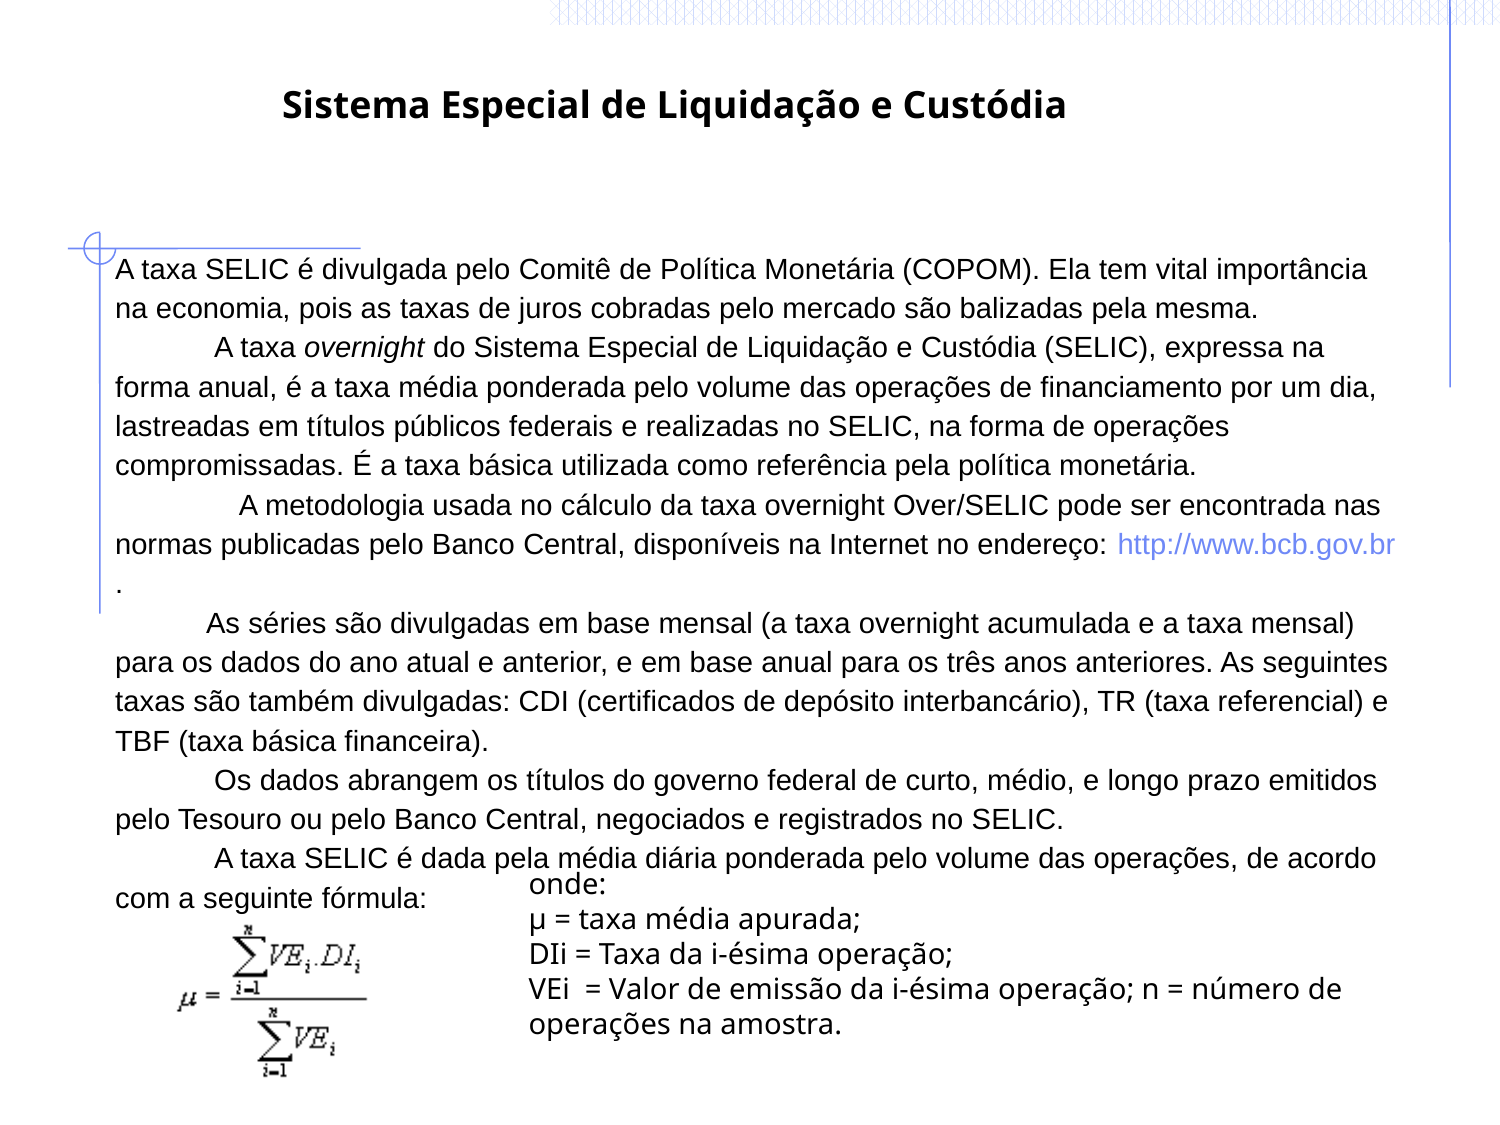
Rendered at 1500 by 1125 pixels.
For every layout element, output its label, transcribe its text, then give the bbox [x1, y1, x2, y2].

picture [172, 916, 373, 1083]
text_box Sistema Especial de Liquidação e Custódia [267, 73, 1084, 134]
table_header A taxa SELIC é divulgada pelo Comitê de Política Monetária (COPOM). Ela tem vital importância na economia, pois as taxas de juros cobradas pelo mercado são balizadas pela mesma. A taxa overnight do Sistema Especial de Liquidação e Custódia (SELIC), expressa na forma anual, é a taxa média ponderada pelo volume das operações de financiamento por um dia, lastreadas em títulos públicos federais e realizadas no SELIC, na forma de operações compromissadas. É a taxa básica utilizada como referência pela política monetária. A metodologia usada no cálculo da taxa overnight Over/SELIC pode ser encontrada nas normas publicadas pelo Banco Central, disponíveis na Internet no endereço: http://www.bcb.gov.br. As séries são divulgadas em base mensal (a taxa overnight acumulada e a taxa mensal) para os dados do ano atual e anterior, e em base anual para os três anos anteriores. As seguintes taxas são também divulgadas: CDI (certificados de depósito interbancário), TR (taxa referencial) e TBF (taxa básica financeira). Os dados abrangem os títulos do governo federal de curto, médio, e longo prazo emitidos pelo Tesouro ou pelo Banco Central, negociados e registrados no SELIC. A taxa SELIC é dada pela média diária ponderada pelo volume das operações, de acordo com a seguinte fórmula: [100, 161, 1411, 1000]
text_box onde: µ = taxa média apurada; DIi = Taxa da i-ésima operação; VEi = Valor de emissão da i-ésima operação; n = número de operações na amostra. [513, 857, 1483, 1048]
